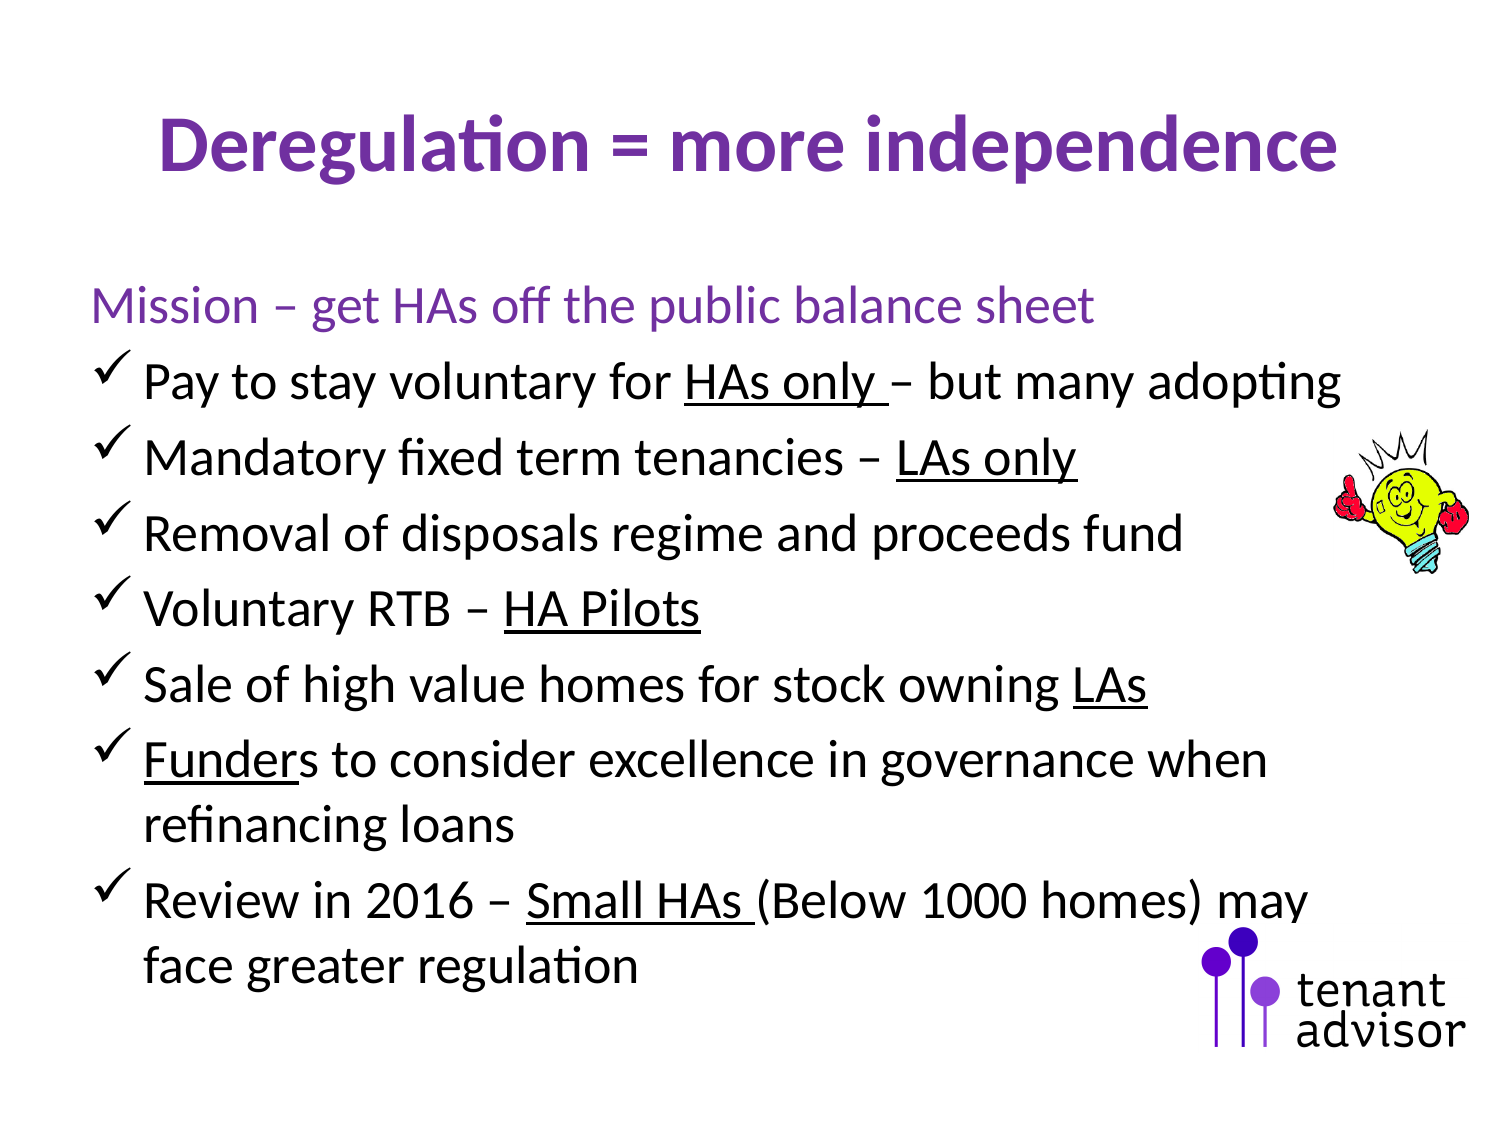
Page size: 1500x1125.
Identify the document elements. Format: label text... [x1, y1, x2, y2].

picture [1333, 428, 1470, 574]
title Deregulation = more independence [75, 45, 1425, 233]
list Mission – get HAs off the public balance sheet Pay to stay voluntary for HAs only – but many adopting Mandatory fixed term tenancies – LAs only Removal of disposals regime and proceeds fund Voluntary RTB – HA Pilots Sale of high value homes for stock owning LAs Funders to consider excellence in governance when refinancing loans Review in 2016 – Small HAs (Below 1000 homes) may face greater regulation [75, 262, 1425, 1005]
picture [1198, 923, 1470, 1053]
